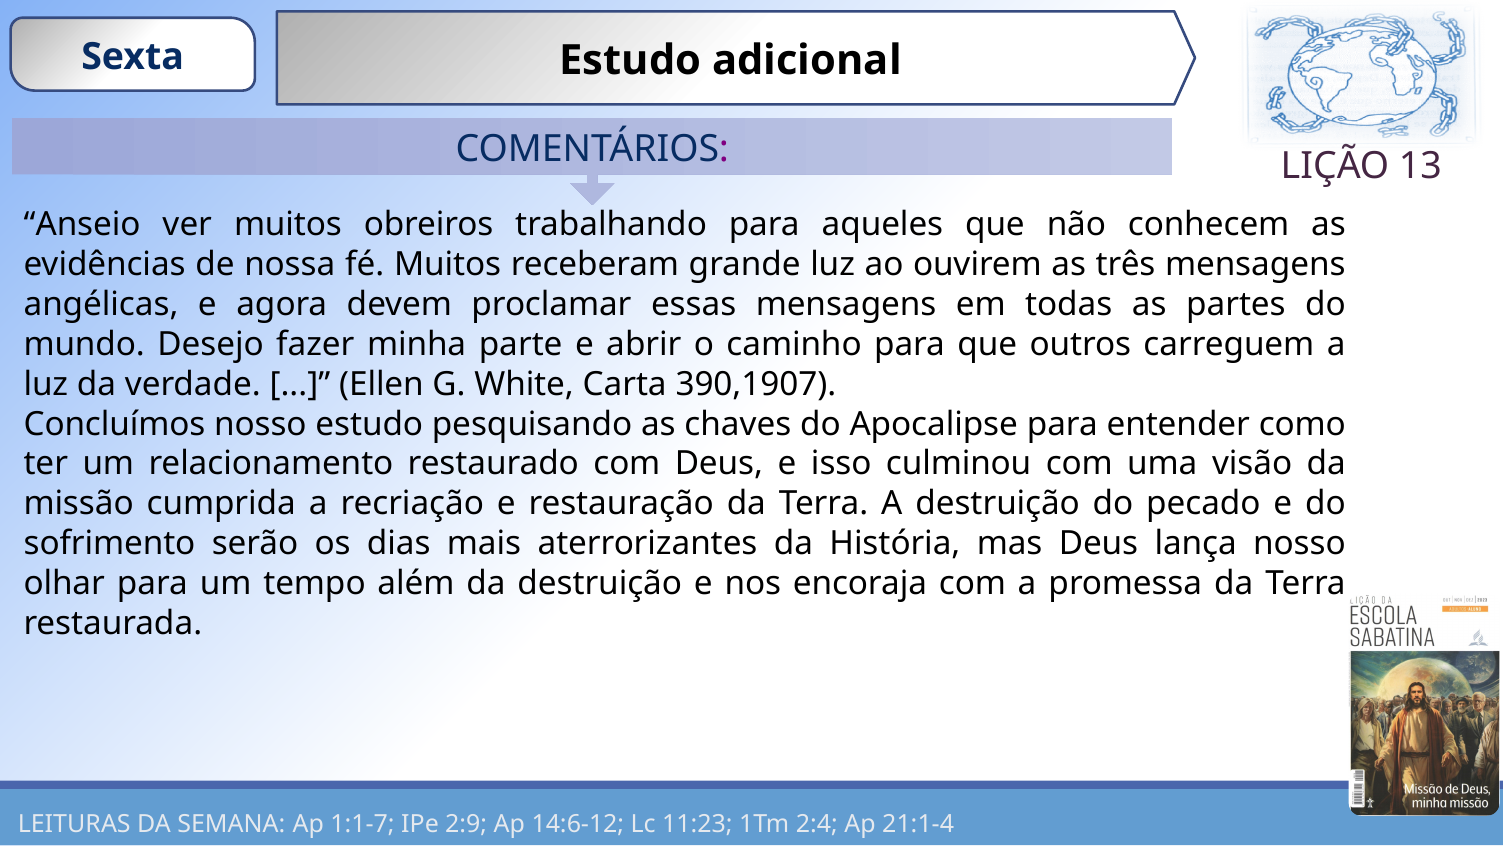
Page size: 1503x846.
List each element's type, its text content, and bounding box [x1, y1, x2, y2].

text_box “Anseio ver muitos obreiros trabalhando para aqueles que não conhecem as evidências de nossa fé. Muitos receberam grande luz ao ouvirem as três mensagens angélicas, e agora devem proclamar essas mensagens em todas as partes do mundo. Desejo fazer minha parte e abrir o caminho para que outros carreguem a luz da verdade. [...]” (Ellen G. White, Carta 390,1907). Concluímos nosso estudo pesquisando as chaves do Apocalipse para entender como ter um relacionamento restaurado com Deus, e isso culminou com uma visão da missão cumprida a recriação e restauração da Terra. A destruição do pecado e do sofrimento serão os dias mais aterrorizantes da História, mas Deus lança nosso olhar para um tempo além da destruição e nos encoraja com a promessa da Terra restaurada. [8, 194, 1363, 649]
text_box Sexta [9, 16, 257, 92]
text_box Estudo adicional [275, 10, 1197, 106]
picture [1348, 592, 1501, 817]
text_box LIÇÃO 13 [1265, 161, 1458, 194]
text_box LEITURAS DA SEMANA: Ap 1:1-7; IPe 2:9; Ap 14:6-12; Lc 11:23; 1Tm 2:4; Ap 21:1-4 [3, 799, 1421, 845]
picture [1236, 0, 1487, 152]
text_box COMENTÁRIOS: [10, 116, 1174, 207]
